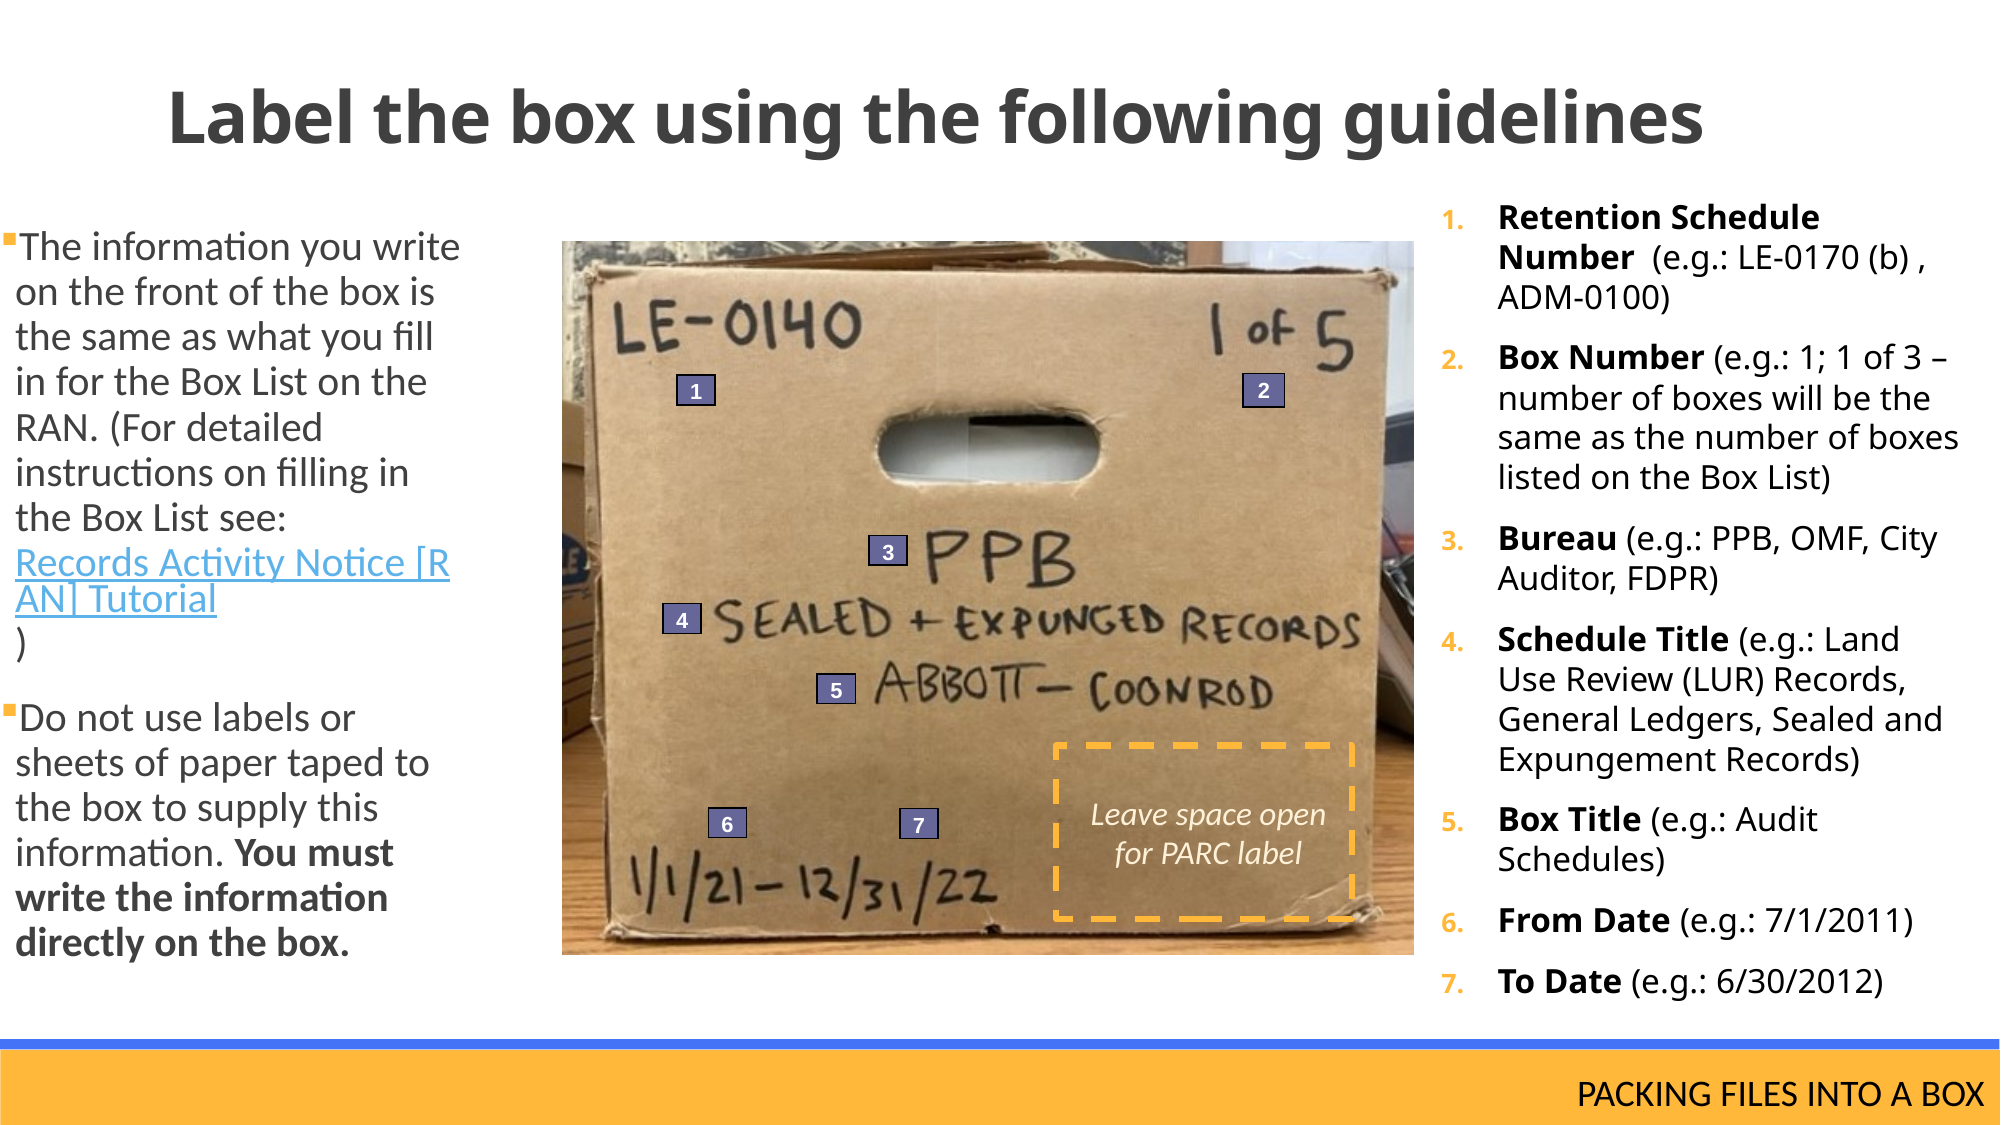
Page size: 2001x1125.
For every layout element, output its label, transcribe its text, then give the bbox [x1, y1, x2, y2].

title Label the box using the following guidelines [151, 76, 1849, 167]
list The information you write on the front of the box is the same as what you fill in for the Box List on the RAN. (For detailed instructions on filling in the Box List see: Records Activity Notice [RAN] Tutorial) Do not use labels or sheets of paper taped to the box to supply this information. You must write the information directly on the box. [0, 217, 464, 1013]
footer Packing Files into a Box [1208, 1061, 2000, 1122]
text_box Retention Schedule Number (e.g.: LE-0170 (b) , ADM-0100) Box Number (e.g.: 1; 1 of 3 – number of boxes will be the same as the number of boxes listed on the Box List) Bureau (e.g.: PPB, OMF, City Auditor, FDPR) Schedule Title (e.g.: Land Use Review (LUR) Records, General Ledgers, Sealed and Expungement Records) Box Title (e.g.: Audit Schedules) From Date (e.g.: 7/1/2011) To Date (e.g.: 6/30/2012) [1426, 241, 1976, 955]
picture [561, 240, 1414, 956]
